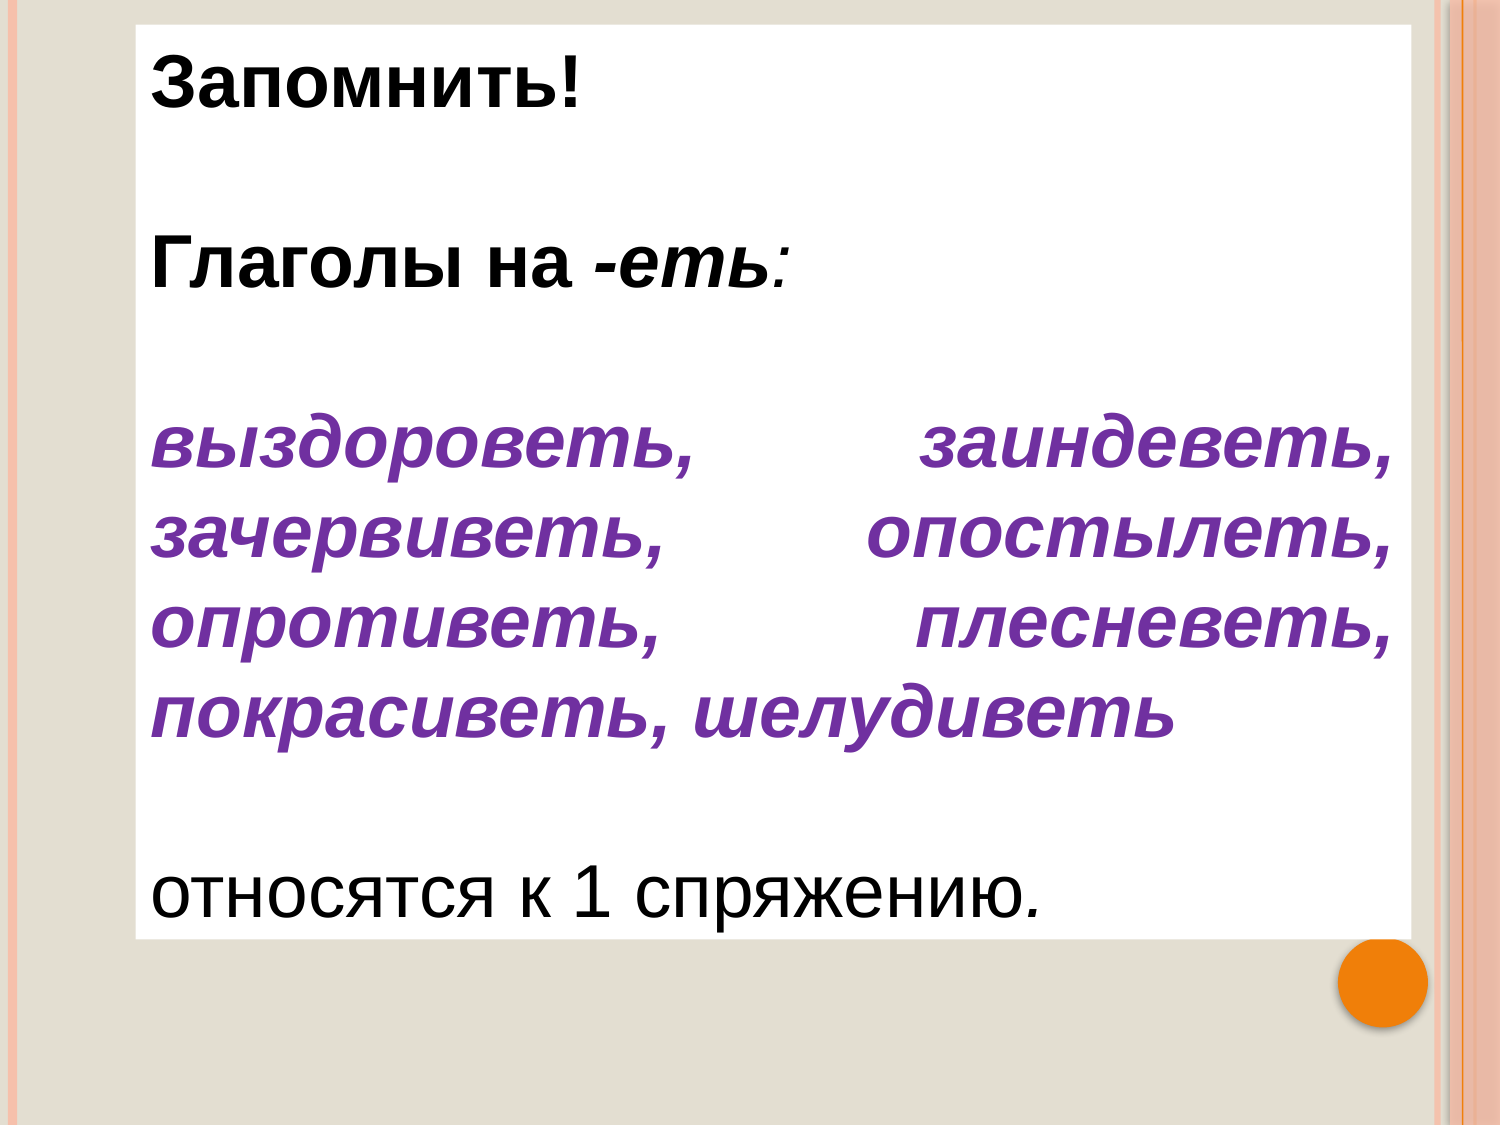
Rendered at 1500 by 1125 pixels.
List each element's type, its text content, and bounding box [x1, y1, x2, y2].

text_box Запомнить! Глаголы на -еть: выздороветь, заиндеветь, зачервиветь, опостылеть, опротиветь, плесневеть, покрасиветь, шелудиветь относятся к 1 спряжению. [135, 24, 1412, 940]
